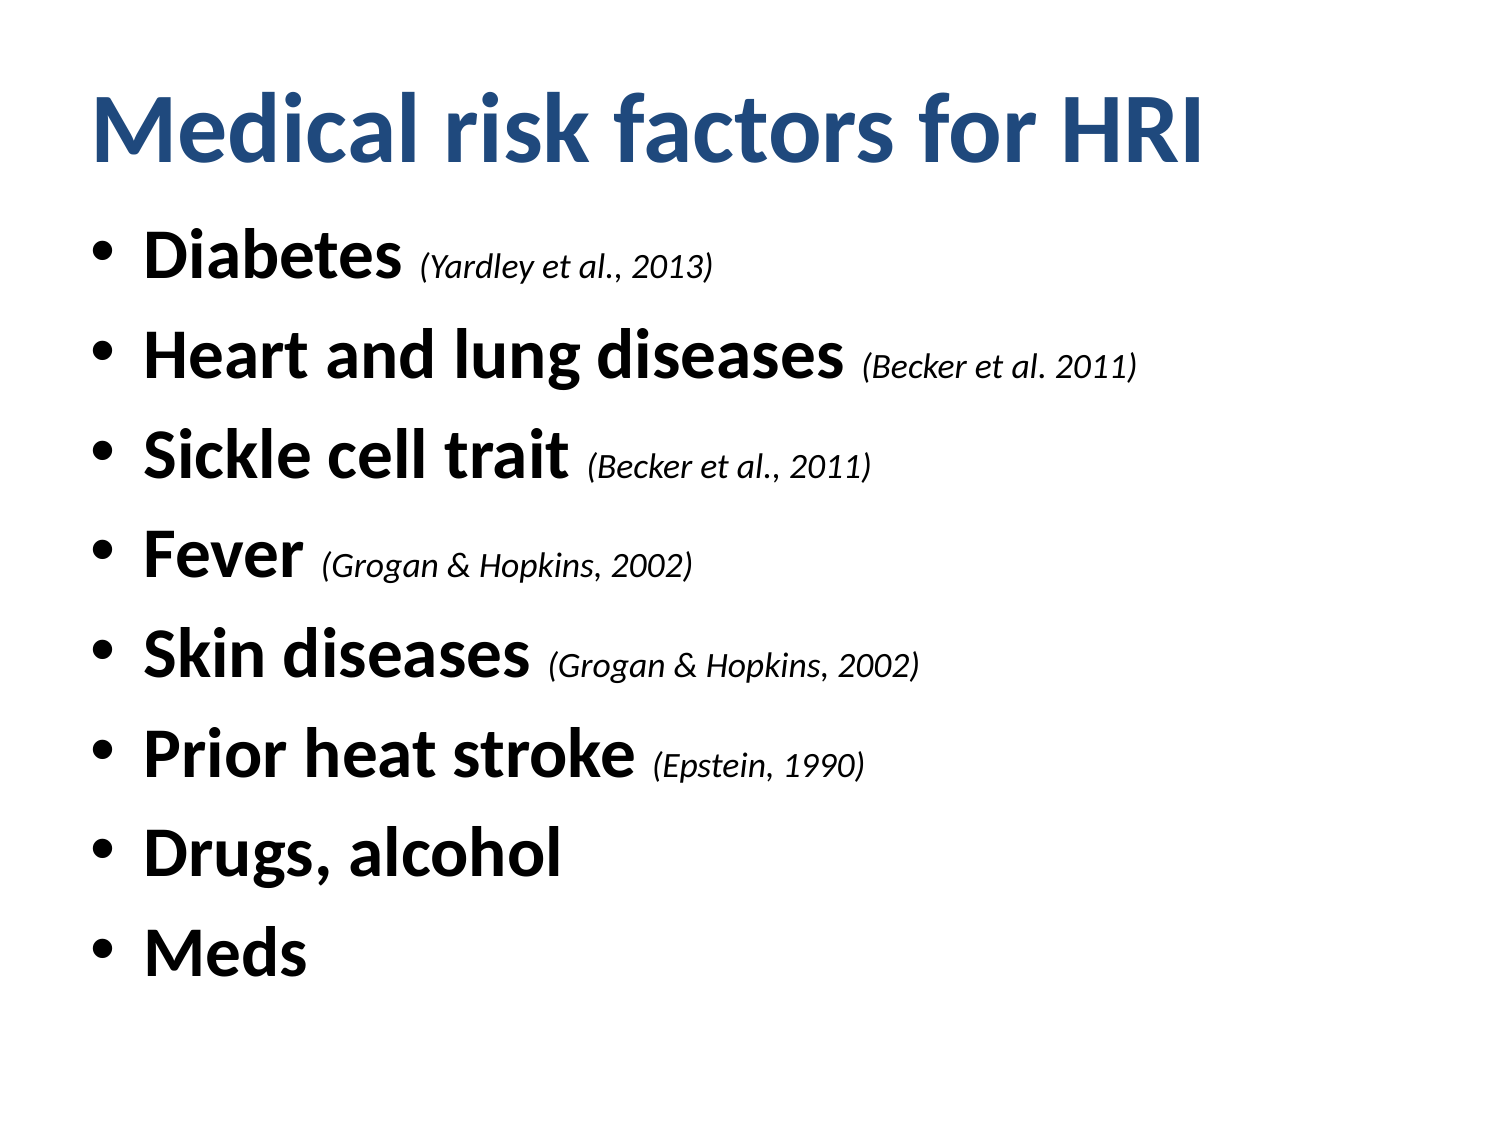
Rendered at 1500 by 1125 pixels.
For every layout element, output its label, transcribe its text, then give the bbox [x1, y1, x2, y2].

list Diabetes (Yardley et al., 2013) Heart and lung diseases (Becker et al. 2011) Sickle cell trait (Becker et al., 2011) Fever (Grogan & Hopkins, 2002) Skin diseases (Grogan & Hopkins, 2002) Prior heat stroke (Epstein, 1990) Drugs, alcohol Meds [75, 200, 1425, 1005]
title Medical risk factors for HRI [75, 12, 1425, 200]
